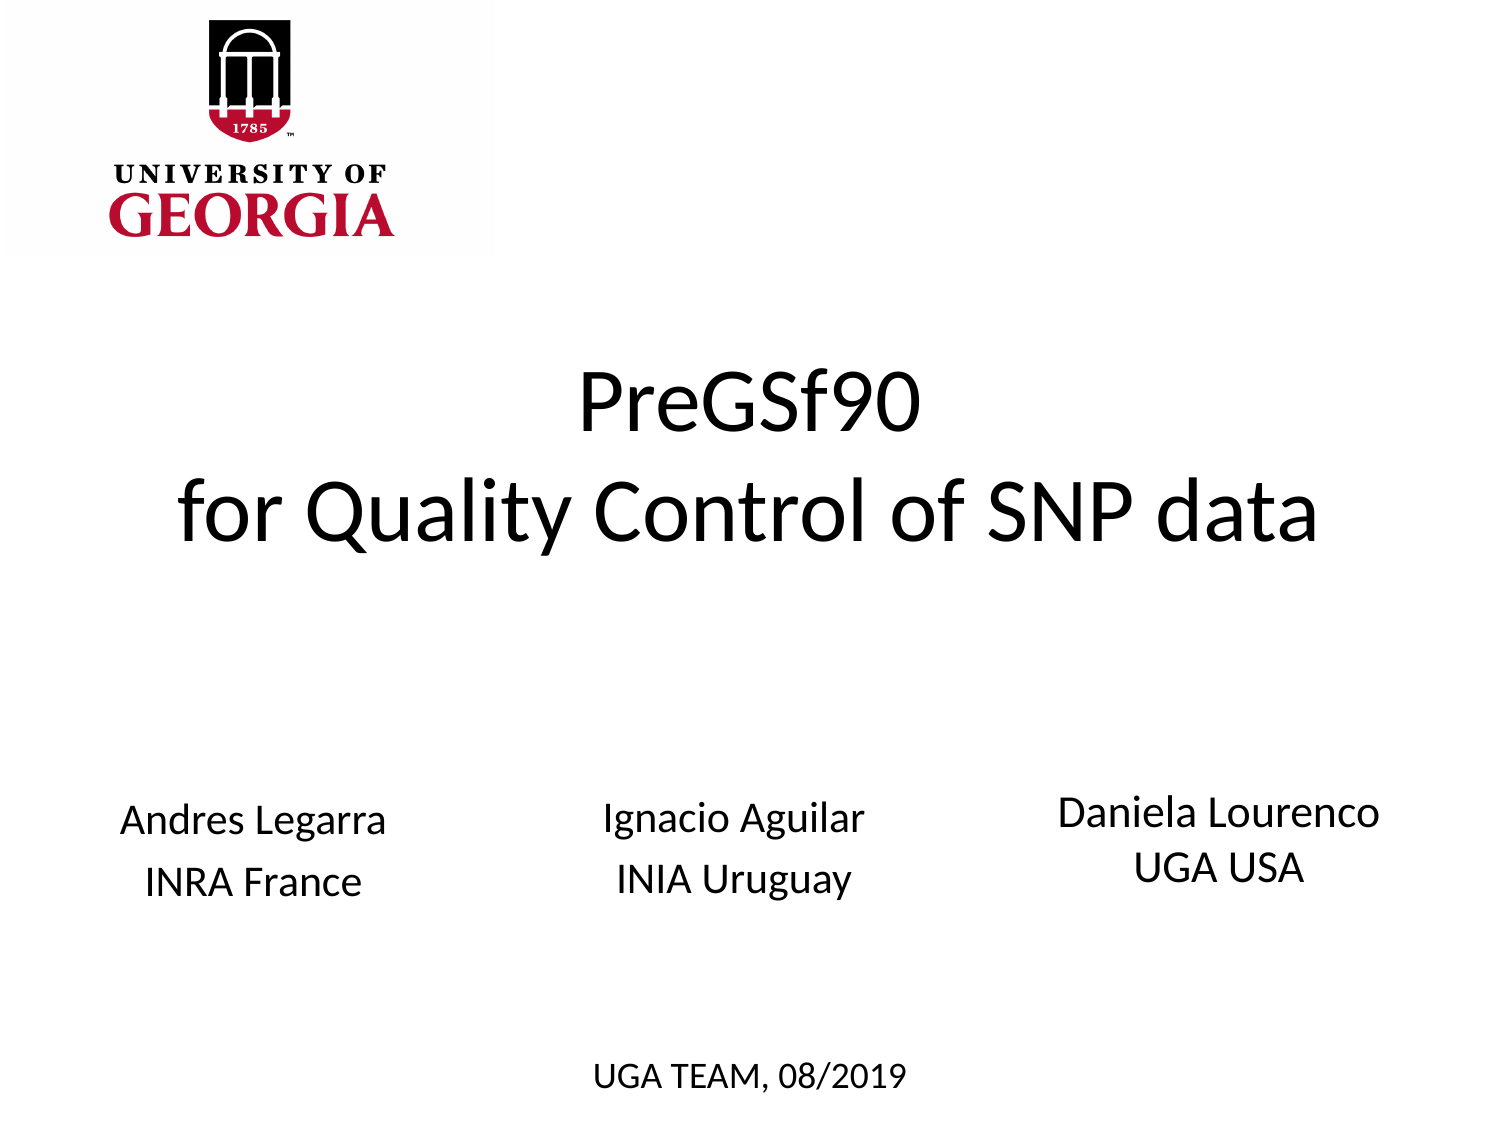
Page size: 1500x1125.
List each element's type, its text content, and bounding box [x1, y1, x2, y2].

subtitle Andres Legarra INRA France [13, 783, 494, 913]
text_box Daniela Lourenco UGA USA [975, 780, 1464, 911]
picture [5, 0, 495, 257]
title PreGSf90 for Quality Control of SNP data [112, 329, 1388, 571]
text_box UGA TEAM, 08/2019 [453, 1048, 1047, 1124]
text_box Ignacio Aguilar INIA Uruguay [494, 780, 975, 911]
